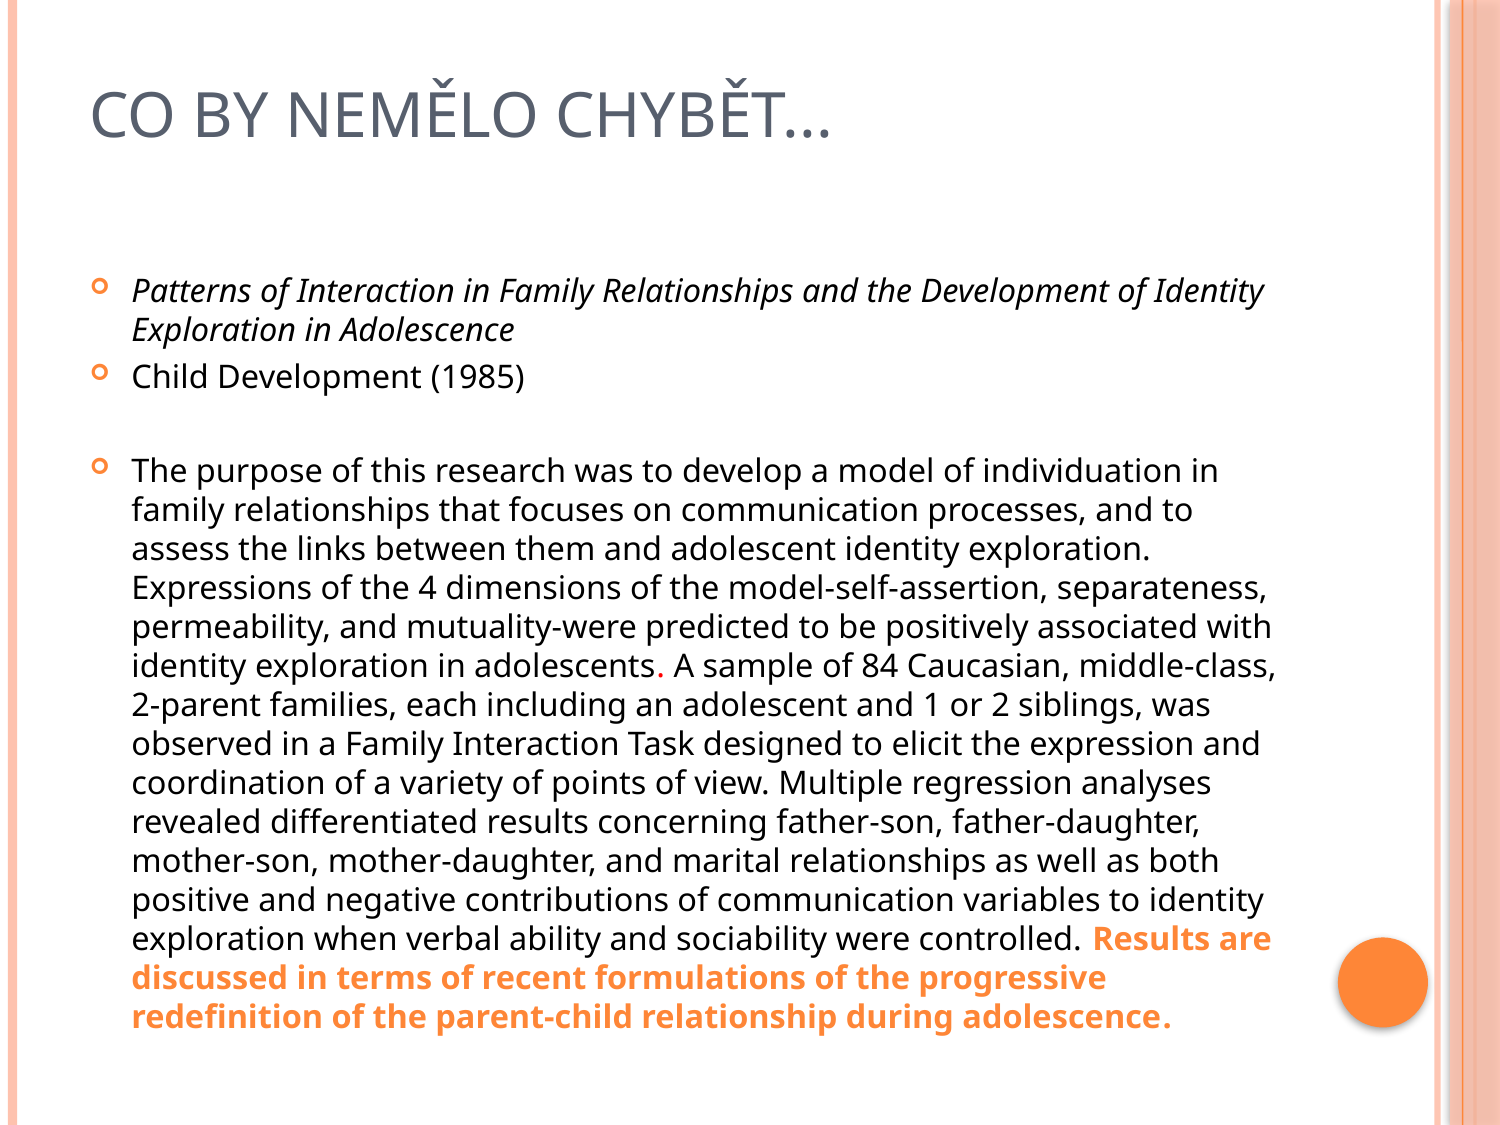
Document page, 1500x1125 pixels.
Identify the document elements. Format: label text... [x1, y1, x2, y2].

list Patterns of Interaction in Family Relationships and the Development of Identity Exploration in Adolescence Child Development (1985) The purpose of this research was to develop a model of individuation in family relationships that focuses on communication processes, and to assess the links between them and adolescent identity exploration. Expressions of the 4 dimensions of the model-self-assertion, separateness, permeability, and mutuality-were predicted to be positively associated with identity exploration in adolescents. A sample of 84 Caucasian, middle-class, 2-parent families, each including an adolescent and 1 or 2 siblings, was observed in a Family Interaction Task designed to elicit the expression and coordination of a variety of points of view. Multiple regression analyses revealed differentiated results concerning father-son, father-daughter, mother-son, mother-daughter, and marital relationships as well as both positive and negative contributions of communication variables to identity exploration when verbal ability and sociability were controlled. Results are discussed in terms of recent formulations of the progressive redefinition of the parent-child relationship during adolescence. [75, 262, 1300, 1062]
title Co by nemělo chybět... [75, 45, 1300, 233]
